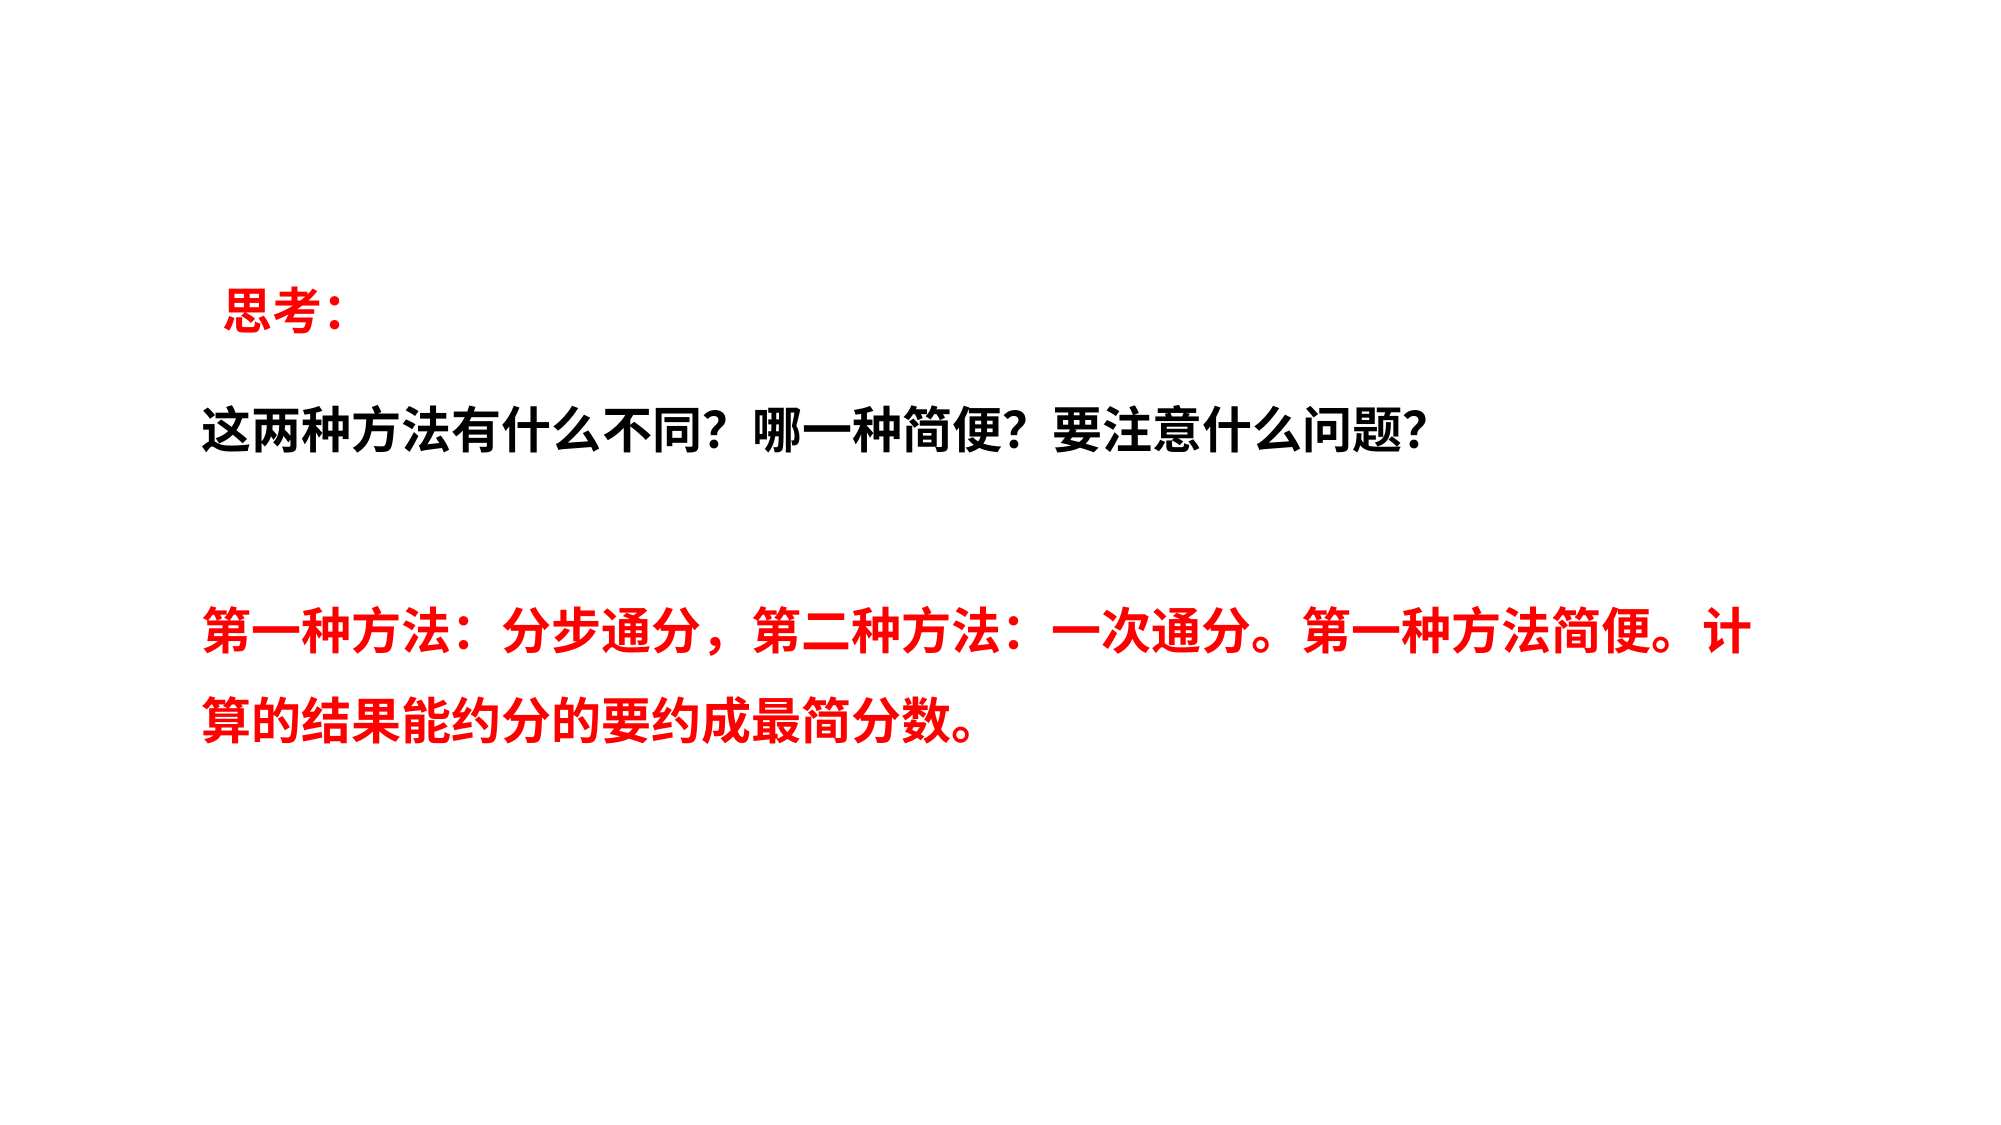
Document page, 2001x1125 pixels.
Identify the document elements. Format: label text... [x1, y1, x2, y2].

text_box 这两种方法有什么不同？哪一种简便？要注意什么问题？ [187, 372, 1813, 466]
text_box 思考： [207, 272, 570, 348]
text_box 第一种方法：分步通分，第二种方法：一次通分。第一种方法简便。计算的结果能约分的要约成最简分数。 [186, 562, 1813, 758]
